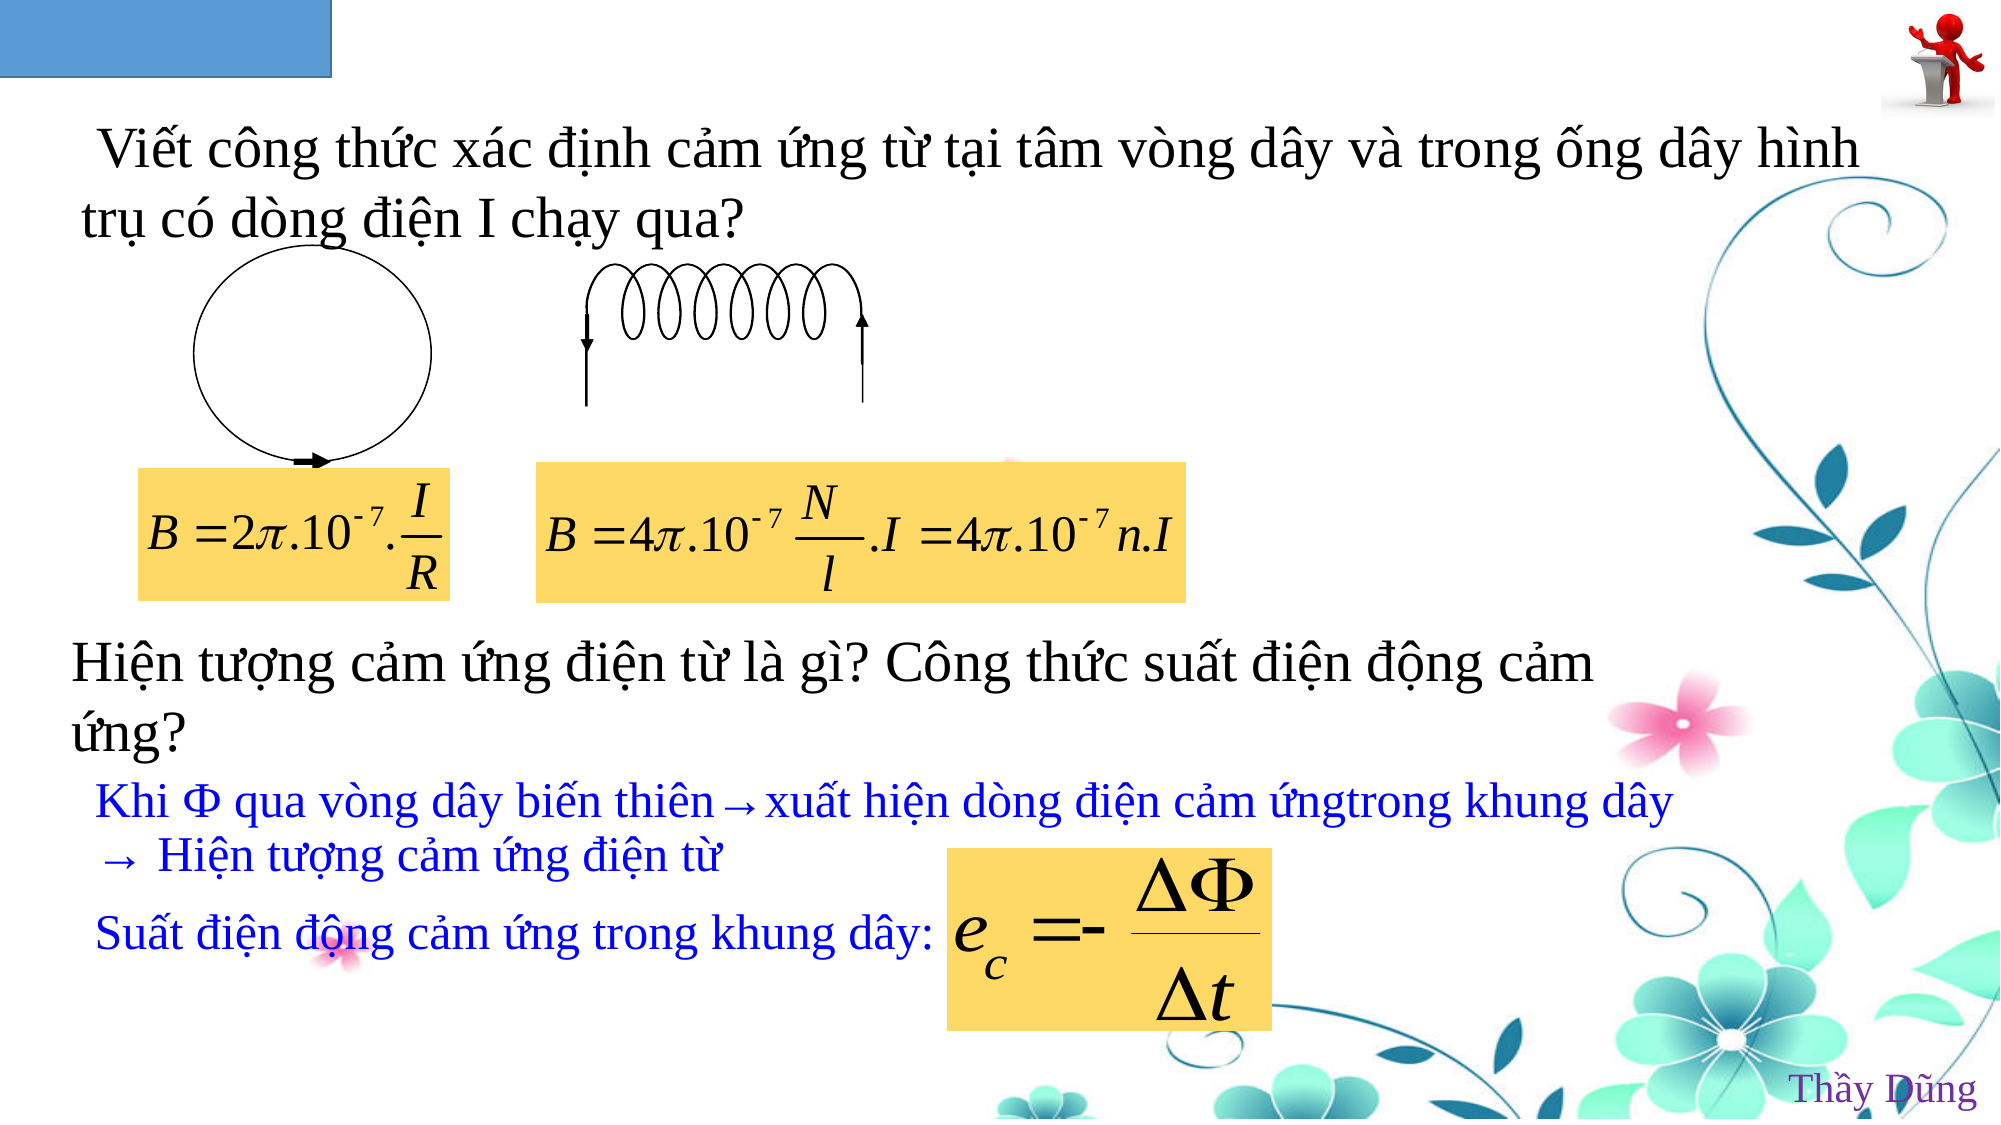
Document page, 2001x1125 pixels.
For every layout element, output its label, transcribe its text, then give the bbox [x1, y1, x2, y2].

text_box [585, 264, 863, 407]
text_box [0, 0, 332, 78]
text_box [137, 468, 450, 601]
picture [0, 0, 2000, 1119]
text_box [193, 245, 432, 462]
text_box Hiện tượng cảm ứng điện từ là gì? Công thức suất điện động cảm ứng? [56, 623, 1727, 762]
text_box Viết công thức xác định cảm ứng từ tại tâm vòng dây và trong ống dây hình trụ có dòng điện I chạy qua? [66, 101, 1930, 257]
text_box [535, 461, 1186, 603]
text_box Khi Ф qua vòng dây biến thiên→xuất hiện dòng điện cảm ứngtrong khung dây → Hiện tượng cảm ứng điện từ [79, 766, 2000, 880]
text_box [946, 847, 1272, 1032]
